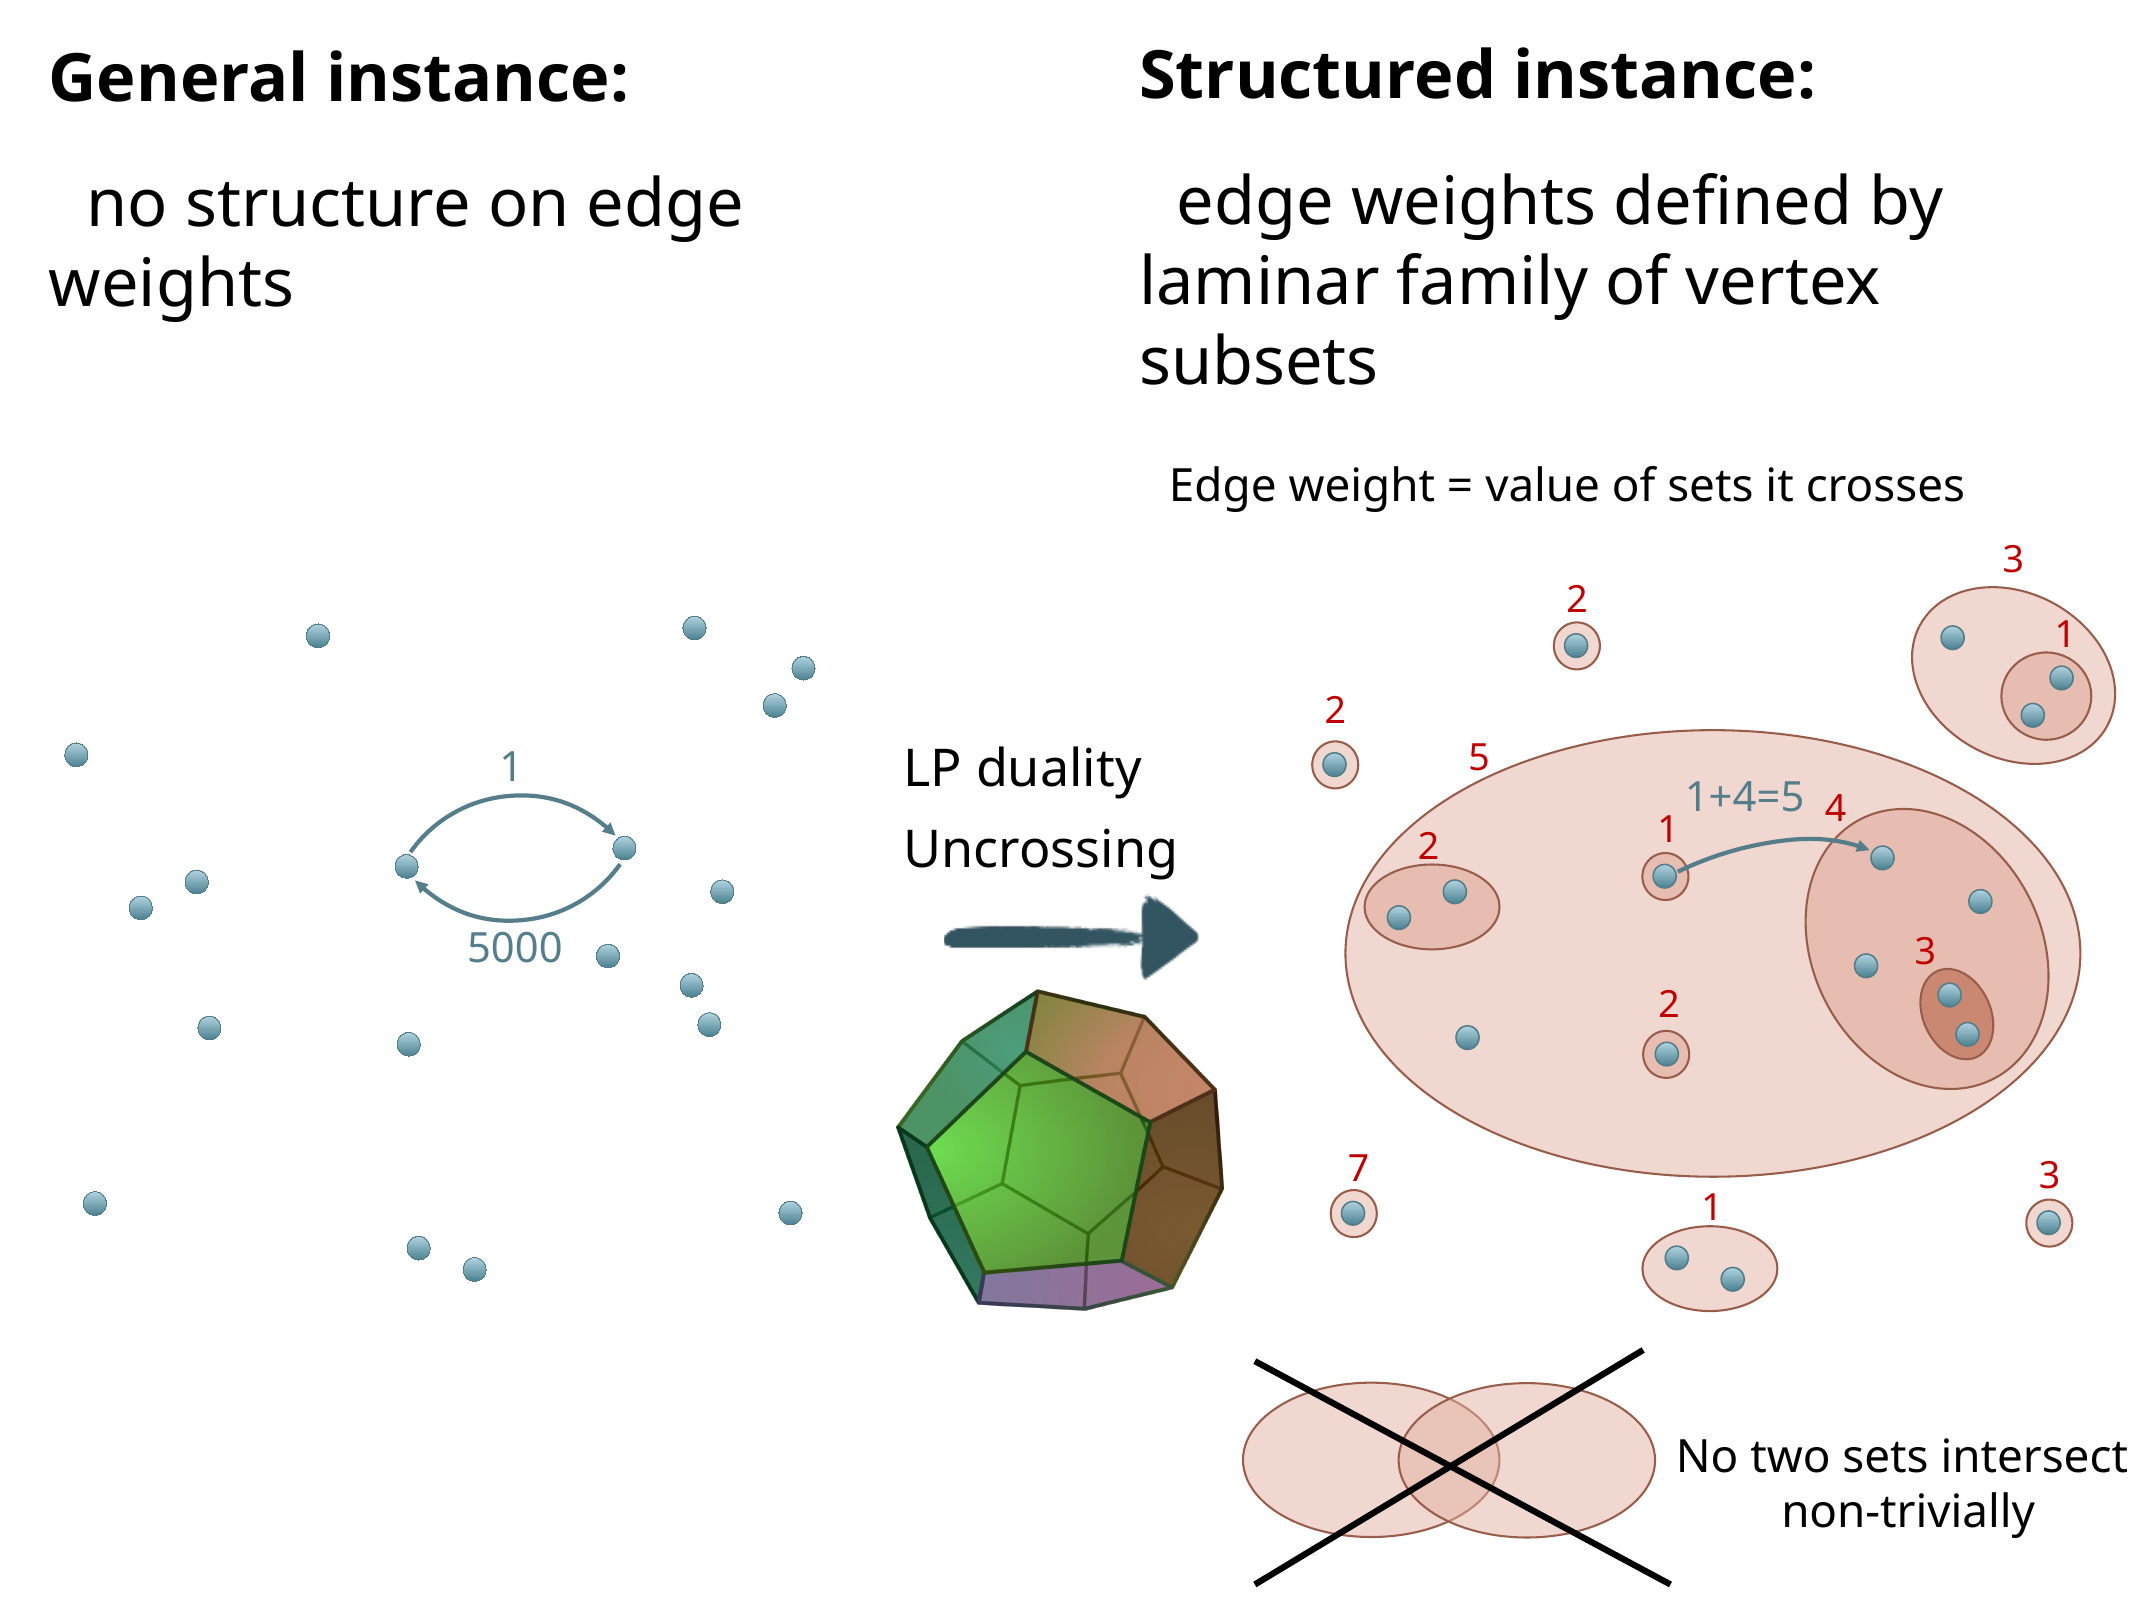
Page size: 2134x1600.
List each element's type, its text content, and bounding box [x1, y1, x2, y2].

text_box [197, 1016, 221, 1040]
text_box [612, 836, 636, 860]
text_box [697, 1012, 721, 1037]
text_box [763, 693, 787, 718]
text_box [395, 854, 419, 879]
text_box [64, 742, 88, 767]
text_box [407, 1236, 431, 1261]
picture [896, 986, 1225, 1315]
text_box [397, 1032, 421, 1057]
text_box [1130, 62, 2134, 1312]
text_box [306, 623, 330, 648]
text_box [680, 973, 704, 998]
text_box LP duality Uncrossing [895, 726, 1130, 887]
text_box [791, 656, 816, 681]
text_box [433, 730, 597, 980]
text_box [682, 616, 707, 640]
text_box [710, 879, 734, 904]
text_box [463, 1257, 487, 1282]
text_box General instance: no structure on edge weights [40, 66, 997, 289]
text_box [597, 944, 620, 968]
picture [934, 893, 1130, 982]
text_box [1242, 1349, 2134, 1585]
text_box [129, 896, 153, 920]
text_box [83, 1191, 107, 1216]
text_box [778, 1201, 803, 1225]
text_box [185, 870, 209, 894]
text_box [1676, 761, 1850, 922]
